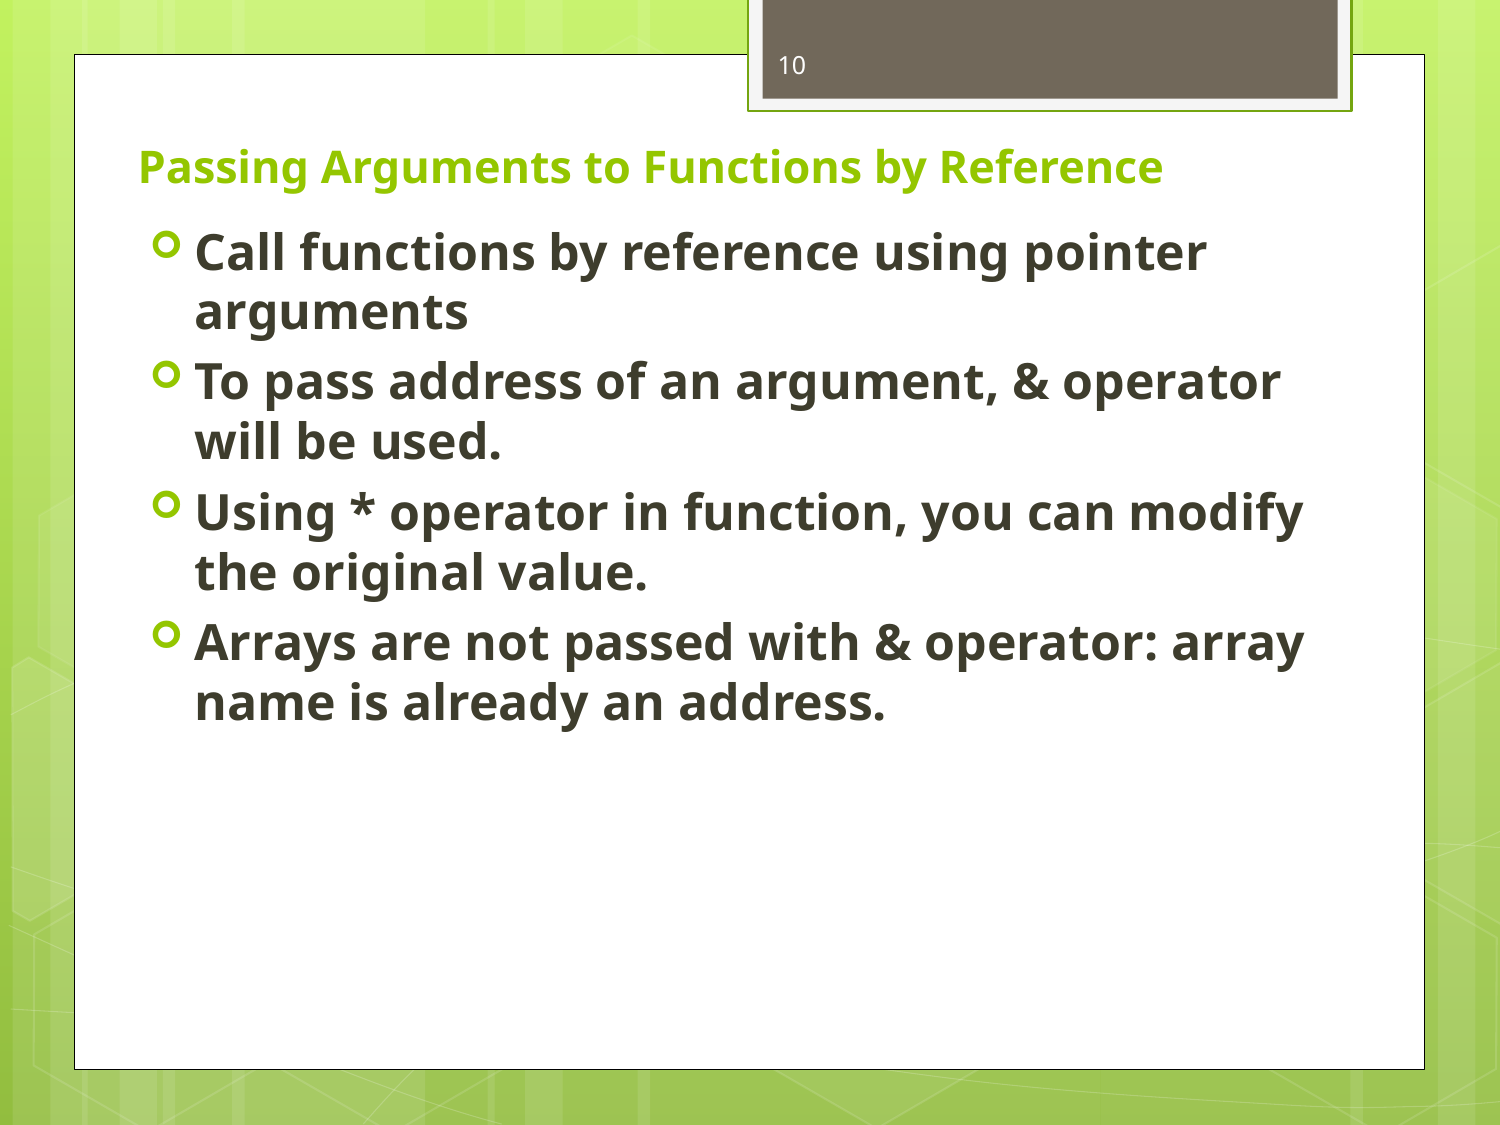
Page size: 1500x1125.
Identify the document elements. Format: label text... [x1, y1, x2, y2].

slide_number 10 [762, 36, 982, 97]
list Call functions by reference using pointer arguments To pass address of an argument, & operator will be used. Using * operator in function, you can modify the original value. Arrays are not passed with & operator: array name is already an address. [123, 212, 1350, 950]
footer [849, 1037, 1425, 1098]
title Passing Arguments to Functions by Reference [122, 87, 1275, 200]
